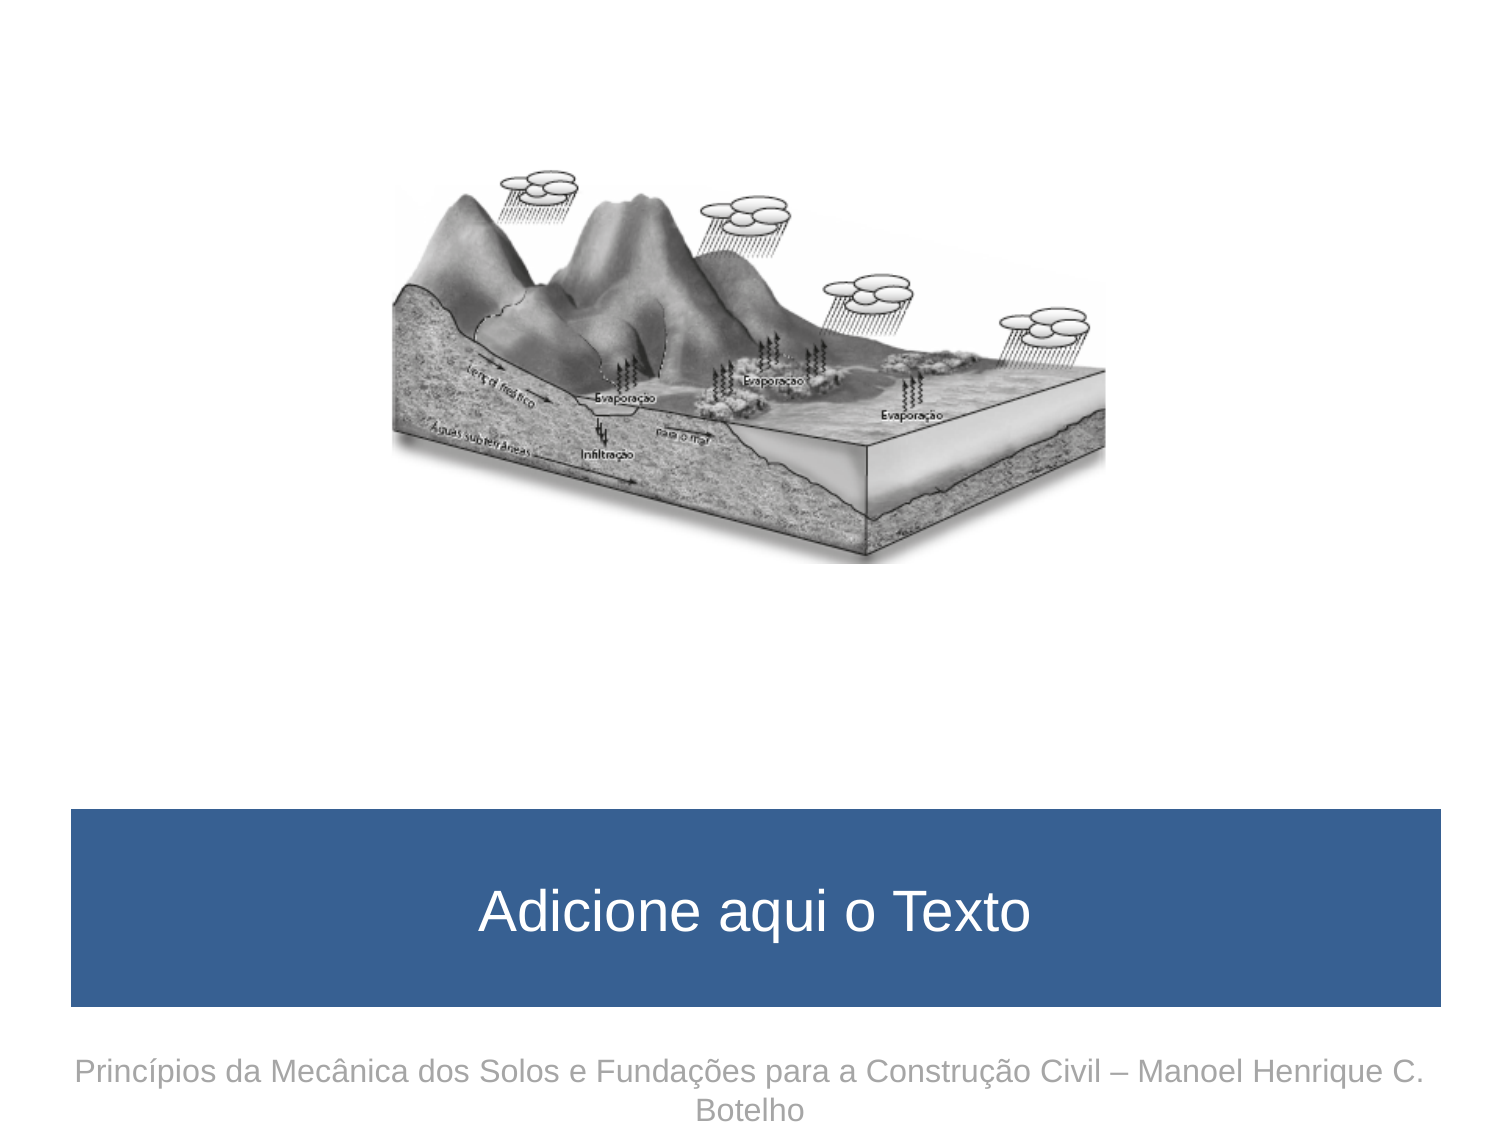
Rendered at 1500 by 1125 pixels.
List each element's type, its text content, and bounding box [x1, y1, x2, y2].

picture [368, 147, 1134, 564]
text_box Adicione aqui o Texto [70, 808, 1442, 1008]
footer Princípios da Mecânica dos Solos e Fundações para a Construção Civil – Manoel Henrique C. Botelho [0, 1042, 1500, 1103]
